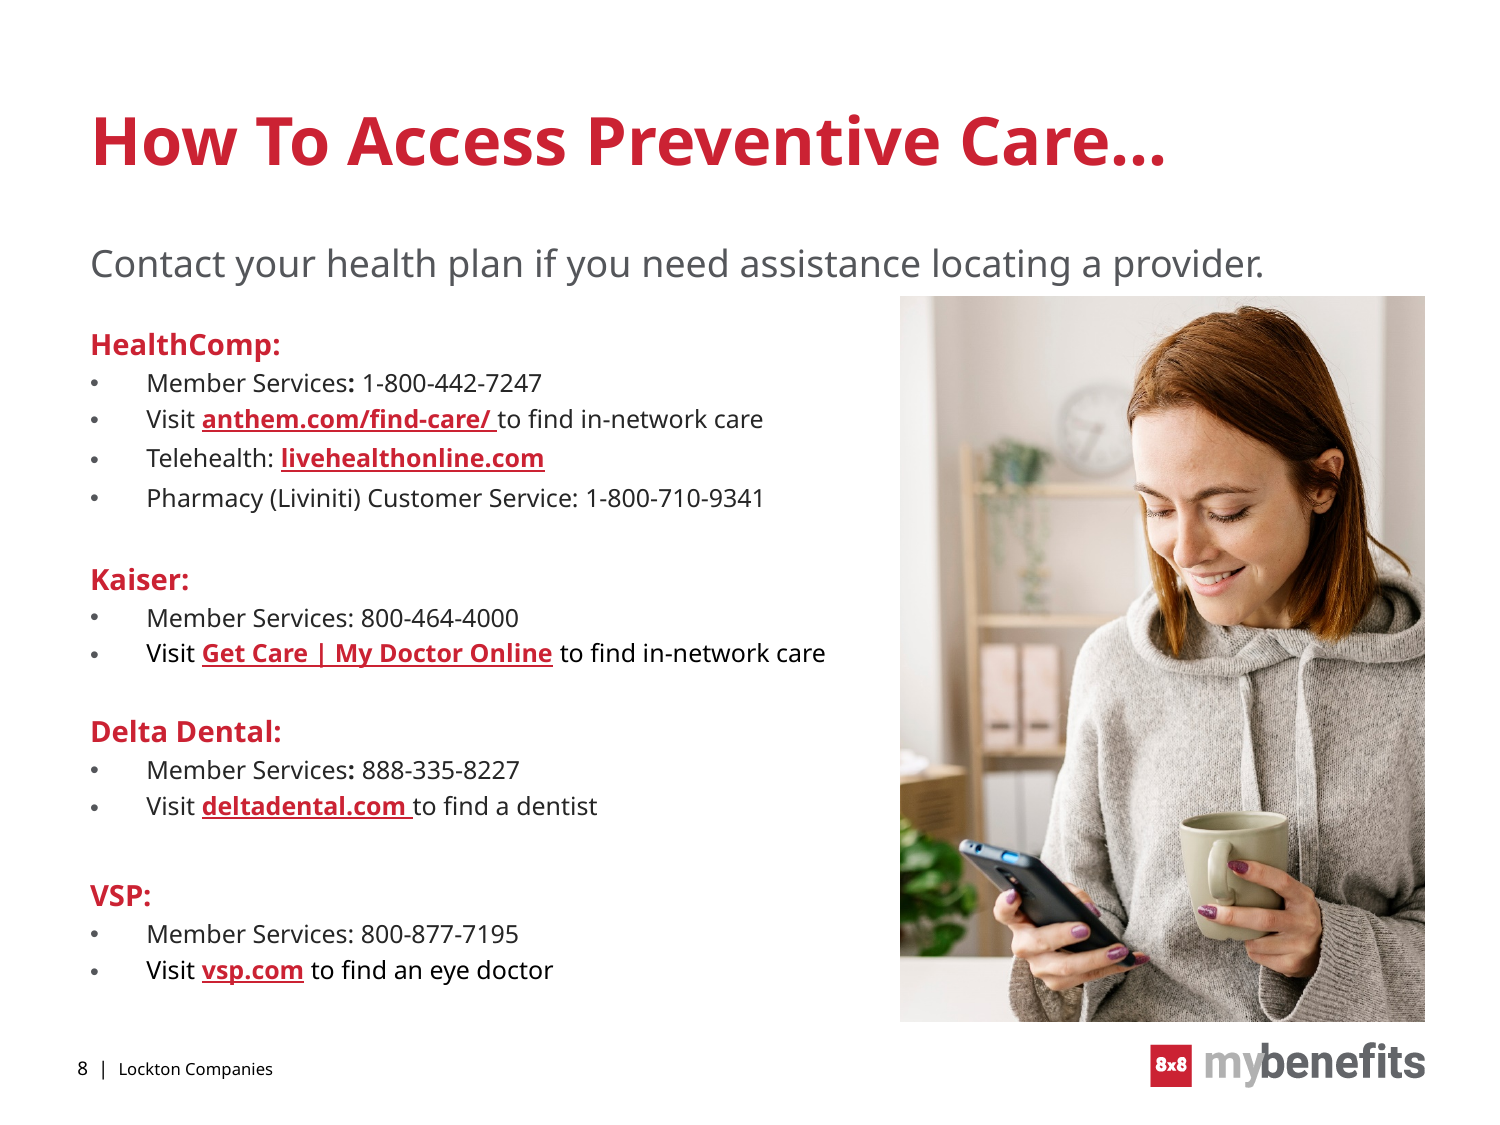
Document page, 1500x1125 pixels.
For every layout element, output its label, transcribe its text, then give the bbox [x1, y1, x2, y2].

list HealthComp: Member Services: 1-800-442-7247 Visit anthem.com/find-care/ to find in-network care Telehealth: livehealthonline.com Pharmacy (Liviniti) Customer Service: 1-800-710-9341 Kaiser: Member Services: 800-464-4000 Visit Get Care | My Doctor Online to find in-network care Delta Dental: Member Services: 888-335-8227 Visit deltadental.com to find a dentist VSP: Member Services: 800-877-7195 Visit vsp.com to find an eye doctor [75, 318, 900, 1044]
text_box Contact your health plan if you need assistance locating a provider. [74, 232, 1425, 293]
picture [1150, 1042, 1425, 1088]
title How To Access Preventive Care... [75, 45, 1450, 233]
picture [899, 296, 1426, 1022]
